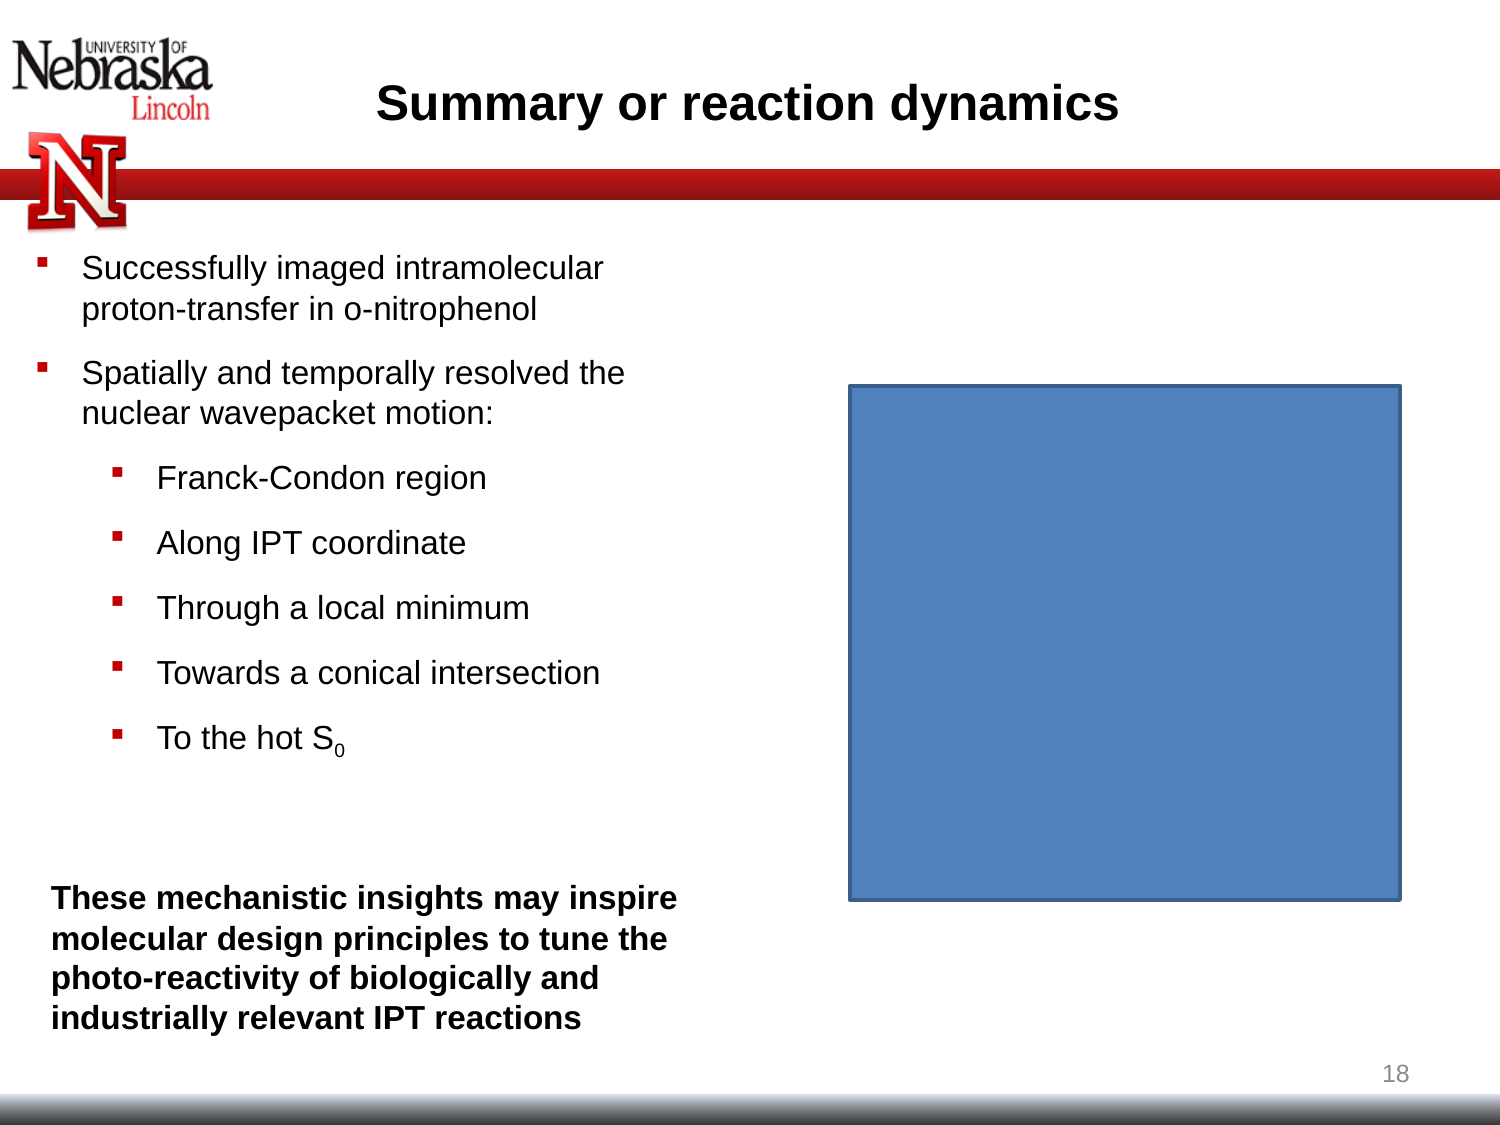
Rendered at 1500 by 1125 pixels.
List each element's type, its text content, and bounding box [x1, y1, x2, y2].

text_box Summary or reaction dynamics [0, 63, 1499, 139]
text_box Successfully imaged intramolecular proton-transfer in o-nitrophenol Spatially and temporally resolved the nuclear wavepacket motion: Franck-Condon region Along IPT coordinate Through a local minimum Towards a conical intersection To the hot S0 [20, 239, 706, 769]
text_box [848, 384, 1402, 902]
picture [12, 37, 213, 63]
text_box These mechanistic insights may inspire molecular design principles to tune the photo-reactivity of biologically and industrially relevant IPT reactions [36, 869, 763, 1044]
picture [20, 139, 136, 239]
slide_number 18 [1074, 1042, 1425, 1103]
